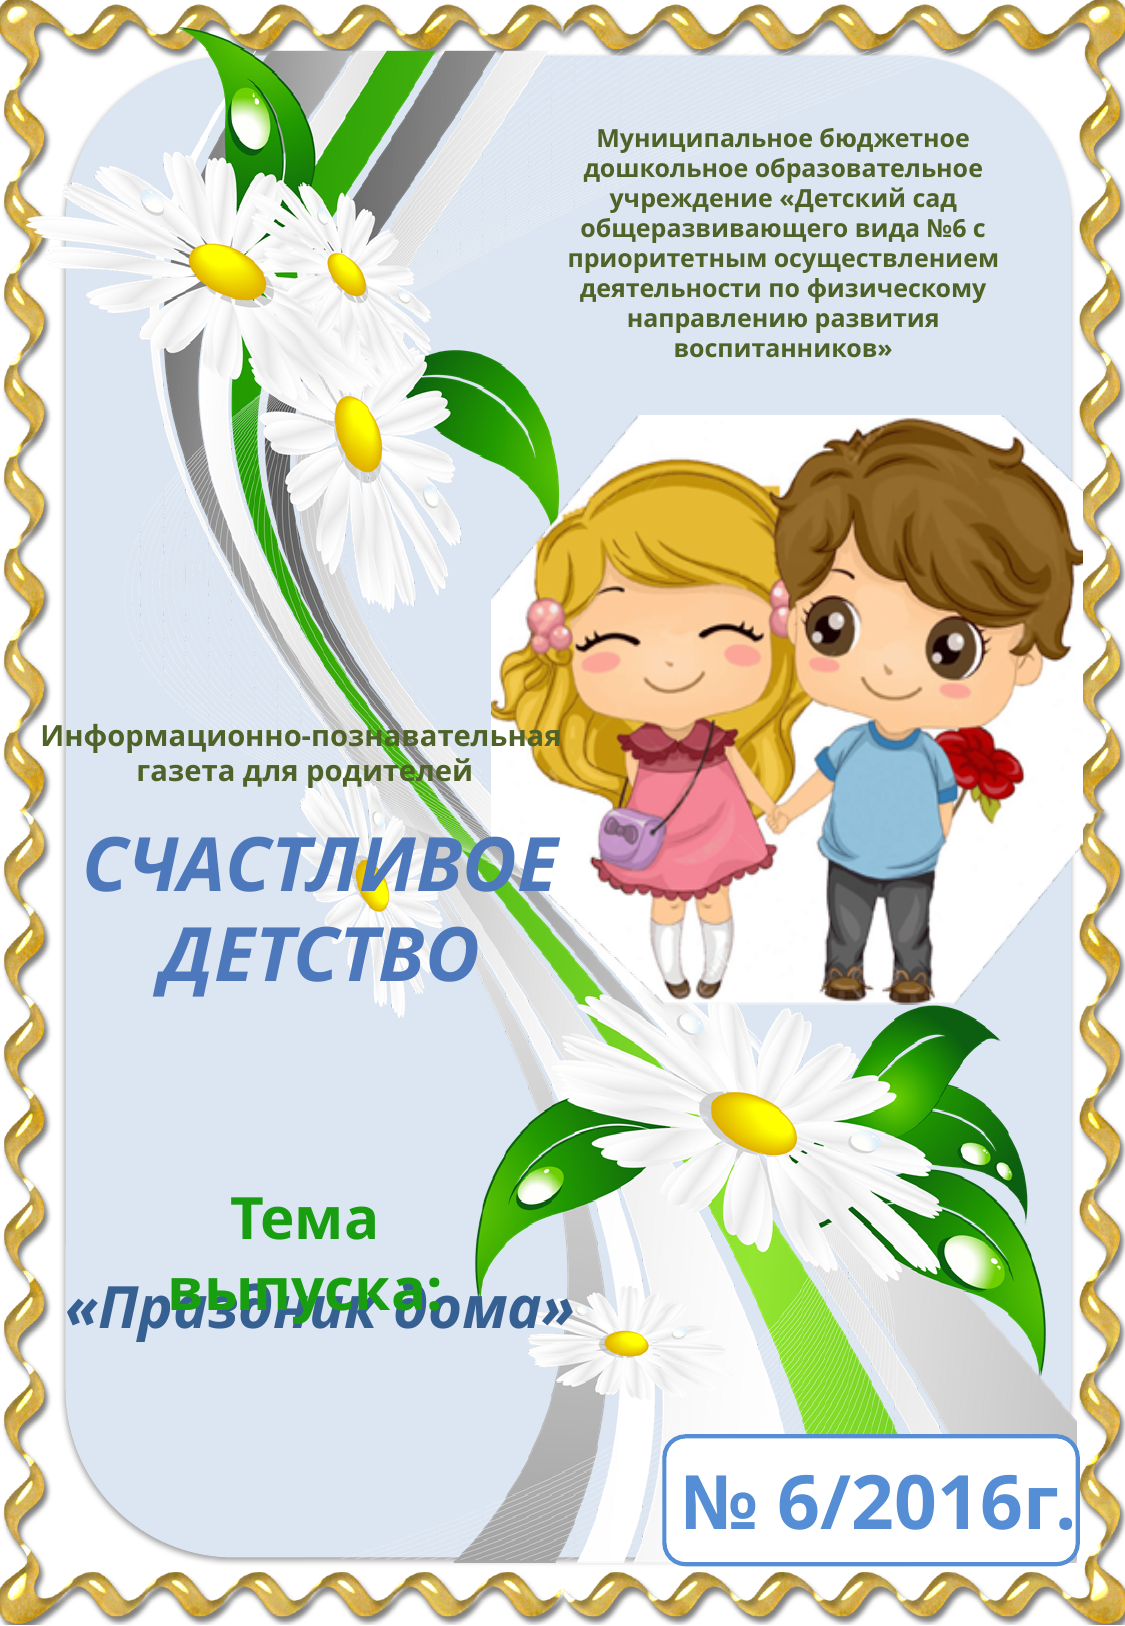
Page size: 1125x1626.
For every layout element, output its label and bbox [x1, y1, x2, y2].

picture [0, 0, 1125, 1625]
list [26, 27, 1077, 1563]
